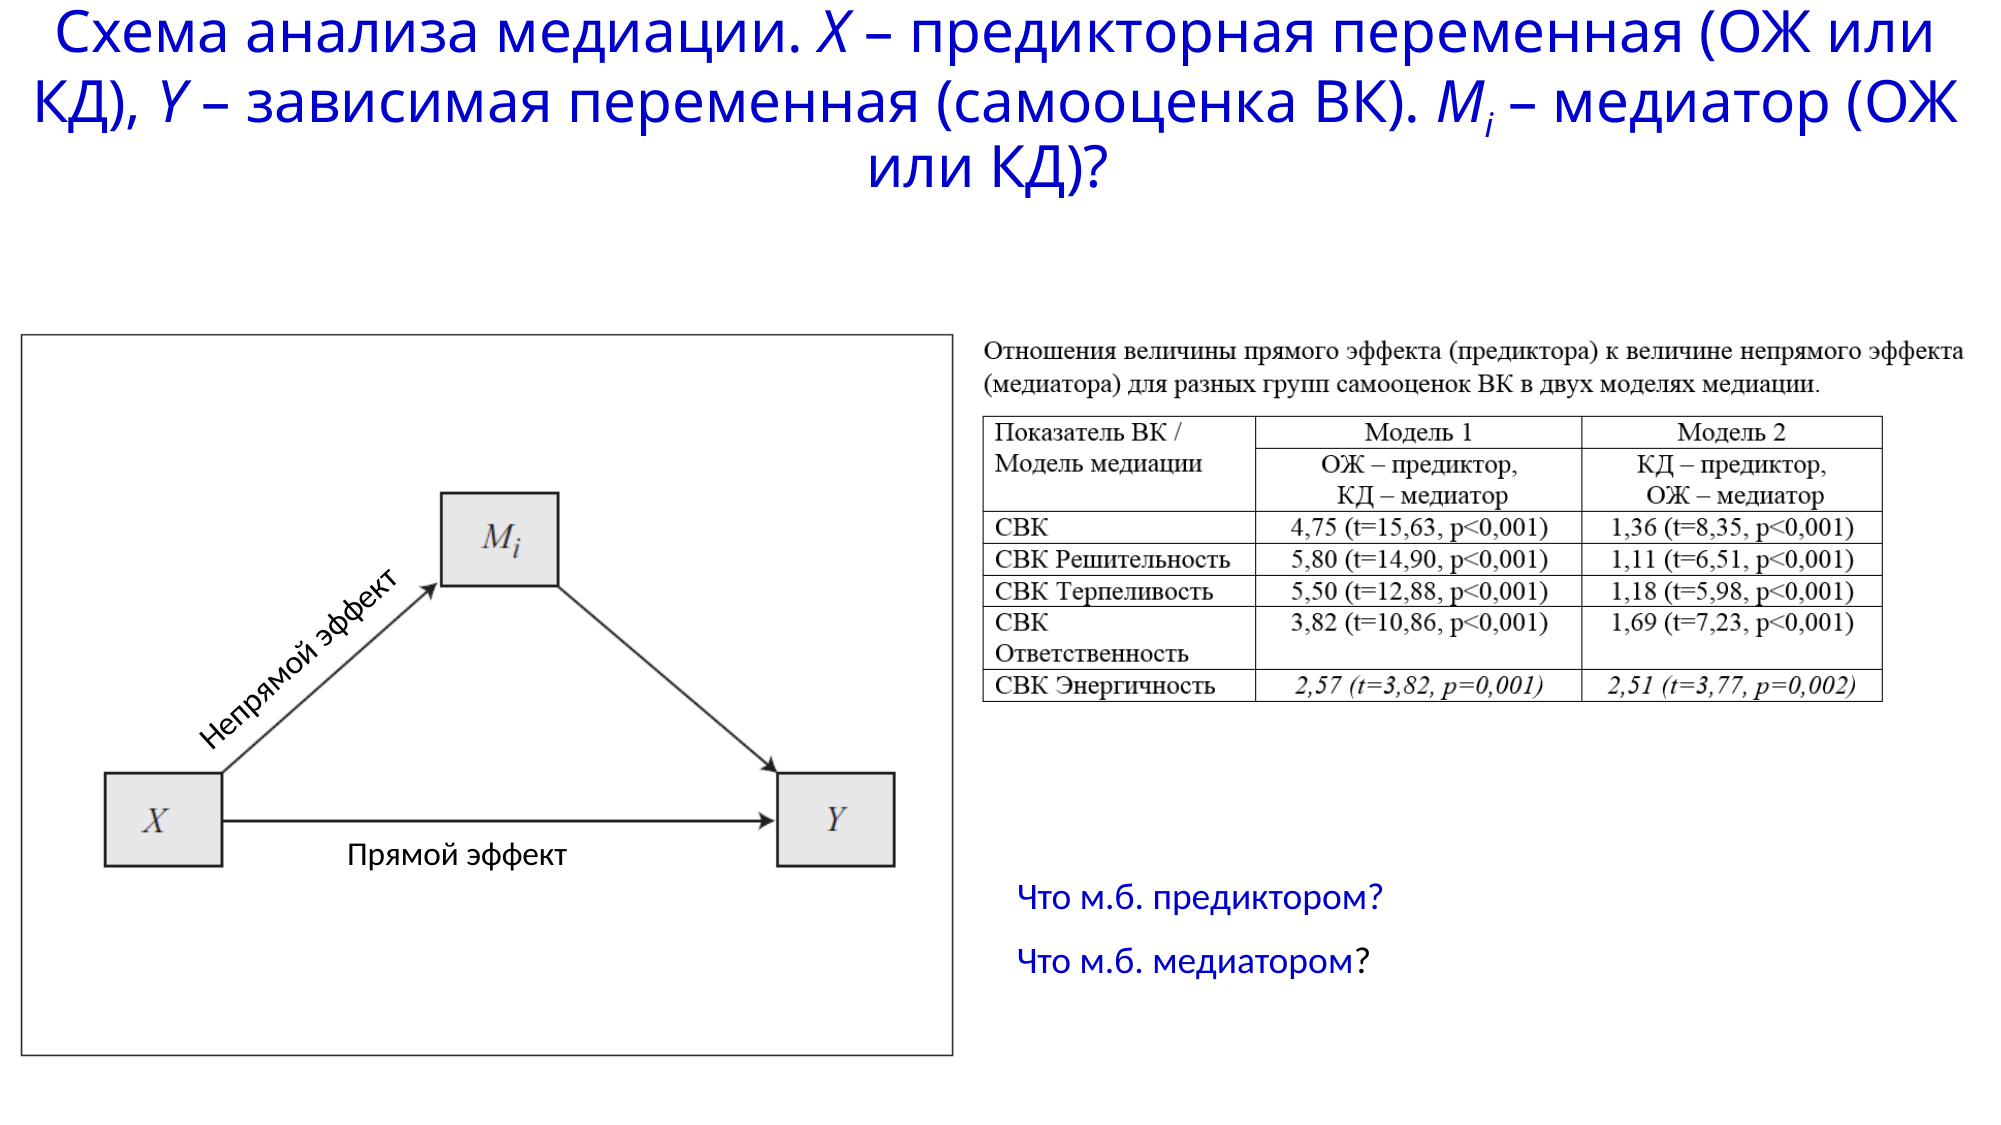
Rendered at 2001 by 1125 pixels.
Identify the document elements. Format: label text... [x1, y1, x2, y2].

text_box Что м.б. предиктором? [1002, 864, 1400, 925]
picture [7, 323, 1984, 1069]
text_box Что м.б. медиатором? [1002, 929, 1387, 989]
title Схема анализа медиации. X – предикторная переменная (ОЖ или КД), Y – зависимая переменная (самооценка ВК). Мi – медиатор (ОЖ или КД)? [7, 23, 1984, 180]
